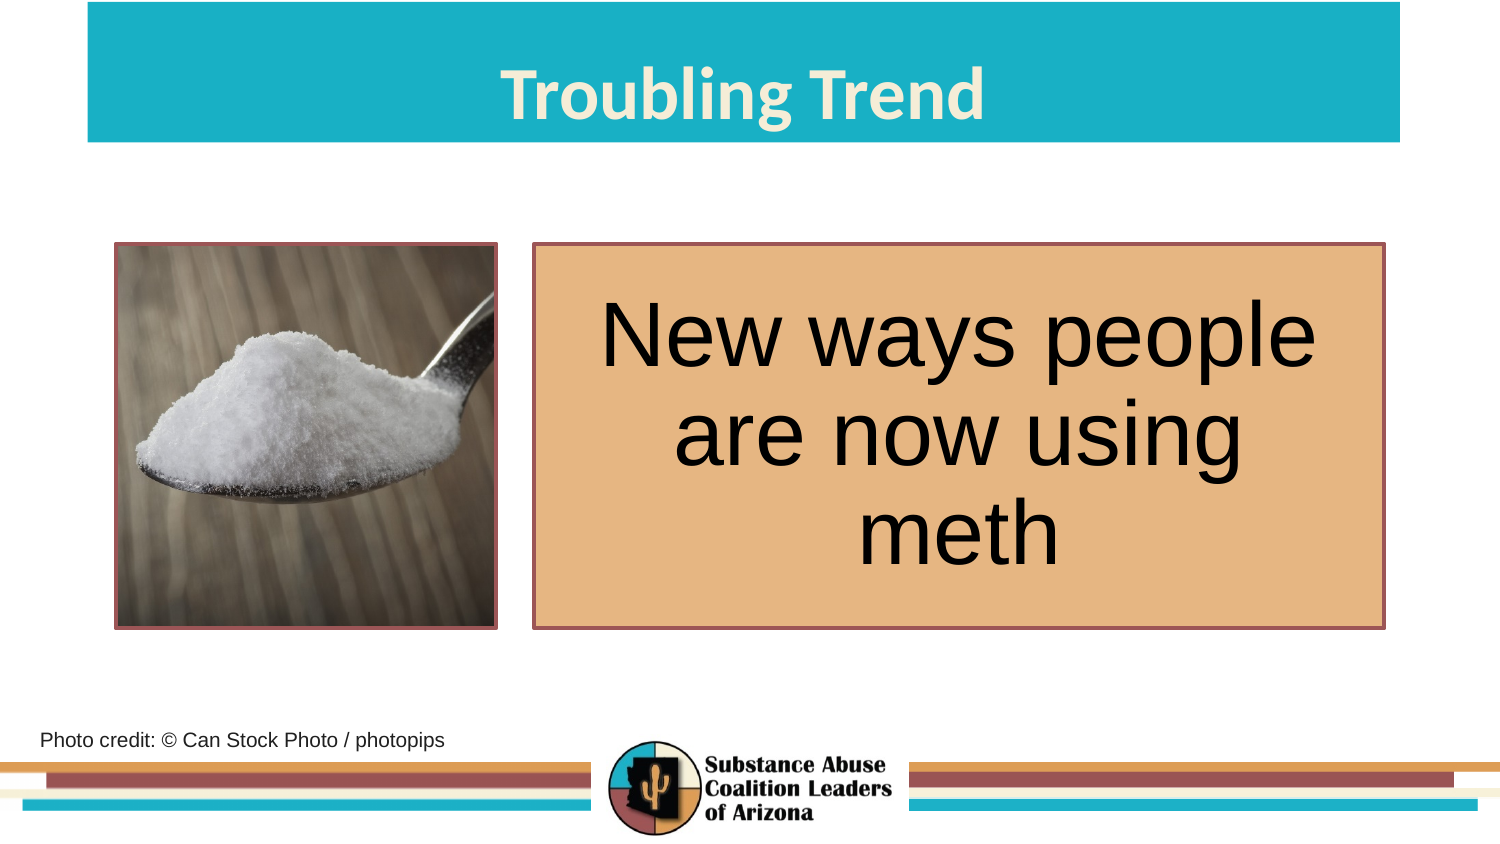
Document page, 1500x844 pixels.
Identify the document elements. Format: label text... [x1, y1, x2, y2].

picture [909, 762, 1500, 811]
title Troubling Trend [87, 1, 1400, 143]
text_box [115, 168, 1385, 704]
picture [606, 734, 894, 840]
text_box Photo credit: © Can Stock Photo / photopips [24, 718, 513, 759]
picture [0, 762, 591, 810]
